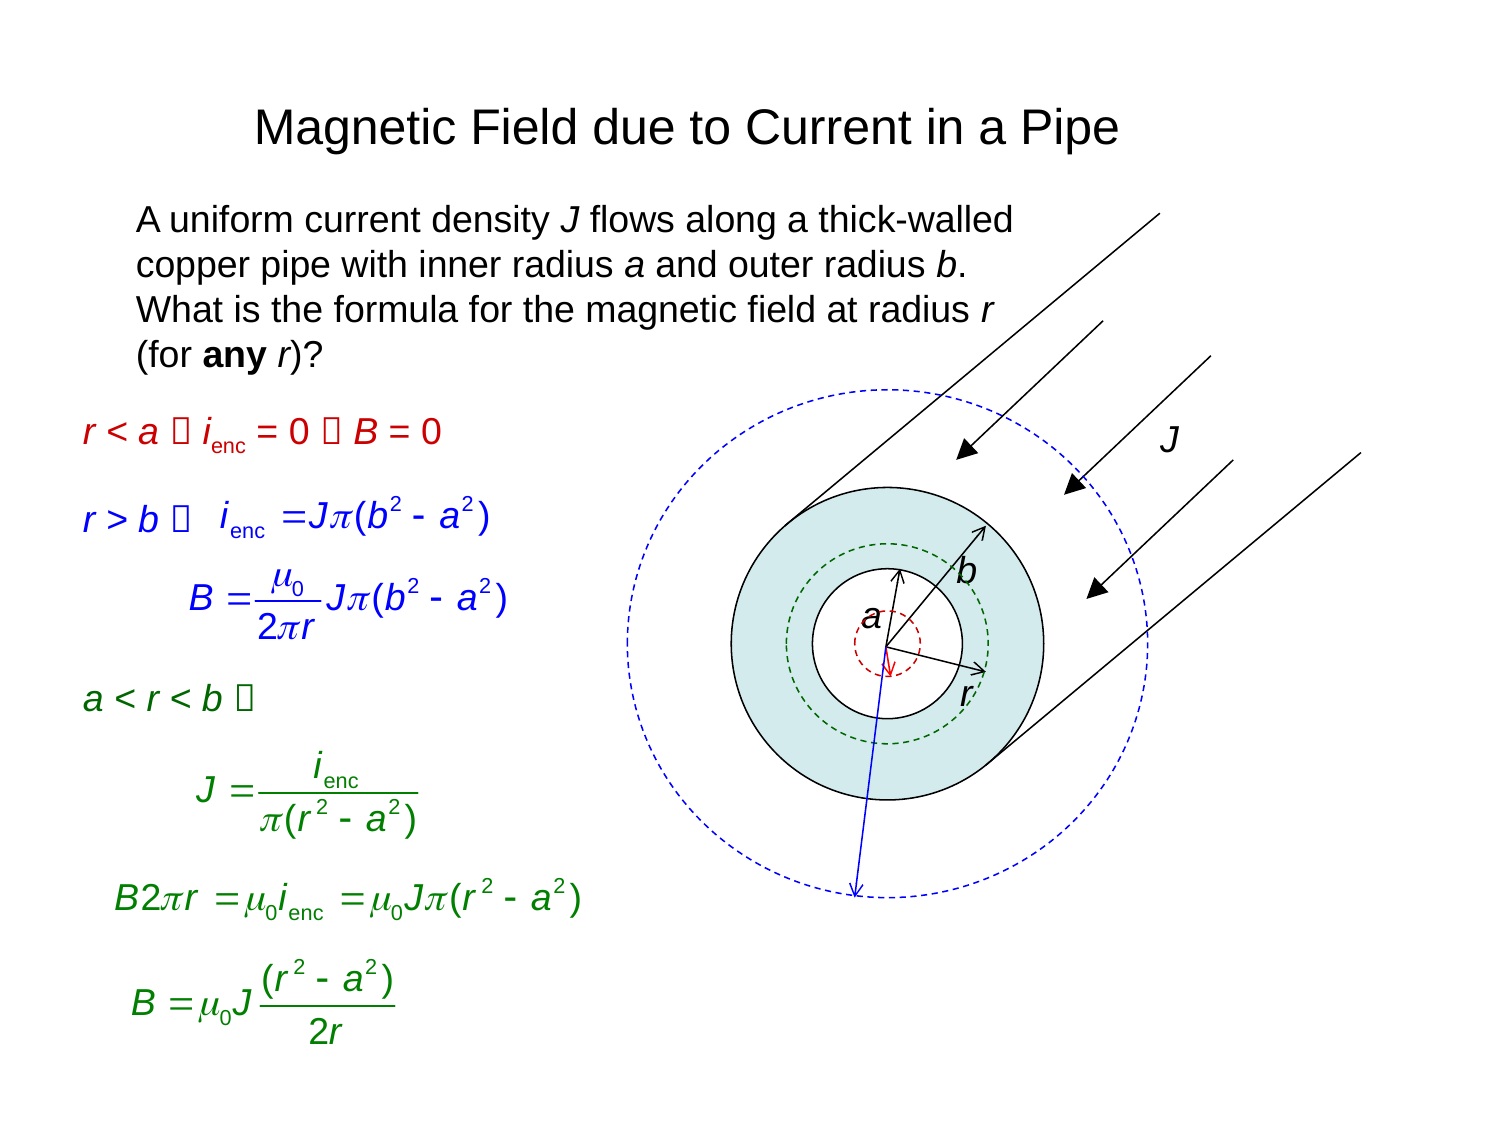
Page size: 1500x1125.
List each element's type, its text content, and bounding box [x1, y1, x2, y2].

text_box [849, 646, 886, 898]
text_box A uniform current density J flows along a thick-walled copper pipe with inner radius a and outer radius b. What is the formula for the magnetic field at radius r (for any r)? [121, 187, 1044, 382]
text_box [67, 487, 512, 647]
text_box J [1159, 414, 1190, 460]
text_box [956, 320, 1104, 460]
text_box [1086, 459, 1234, 599]
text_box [67, 665, 585, 1051]
text_box [786, 543, 989, 744]
text_box r < a  ienc = 0  B = 0 [68, 399, 512, 466]
text_box Magnetic Field due to Current in a Pipe [239, 86, 1160, 162]
text_box [884, 646, 896, 677]
text_box [627, 389, 1148, 898]
